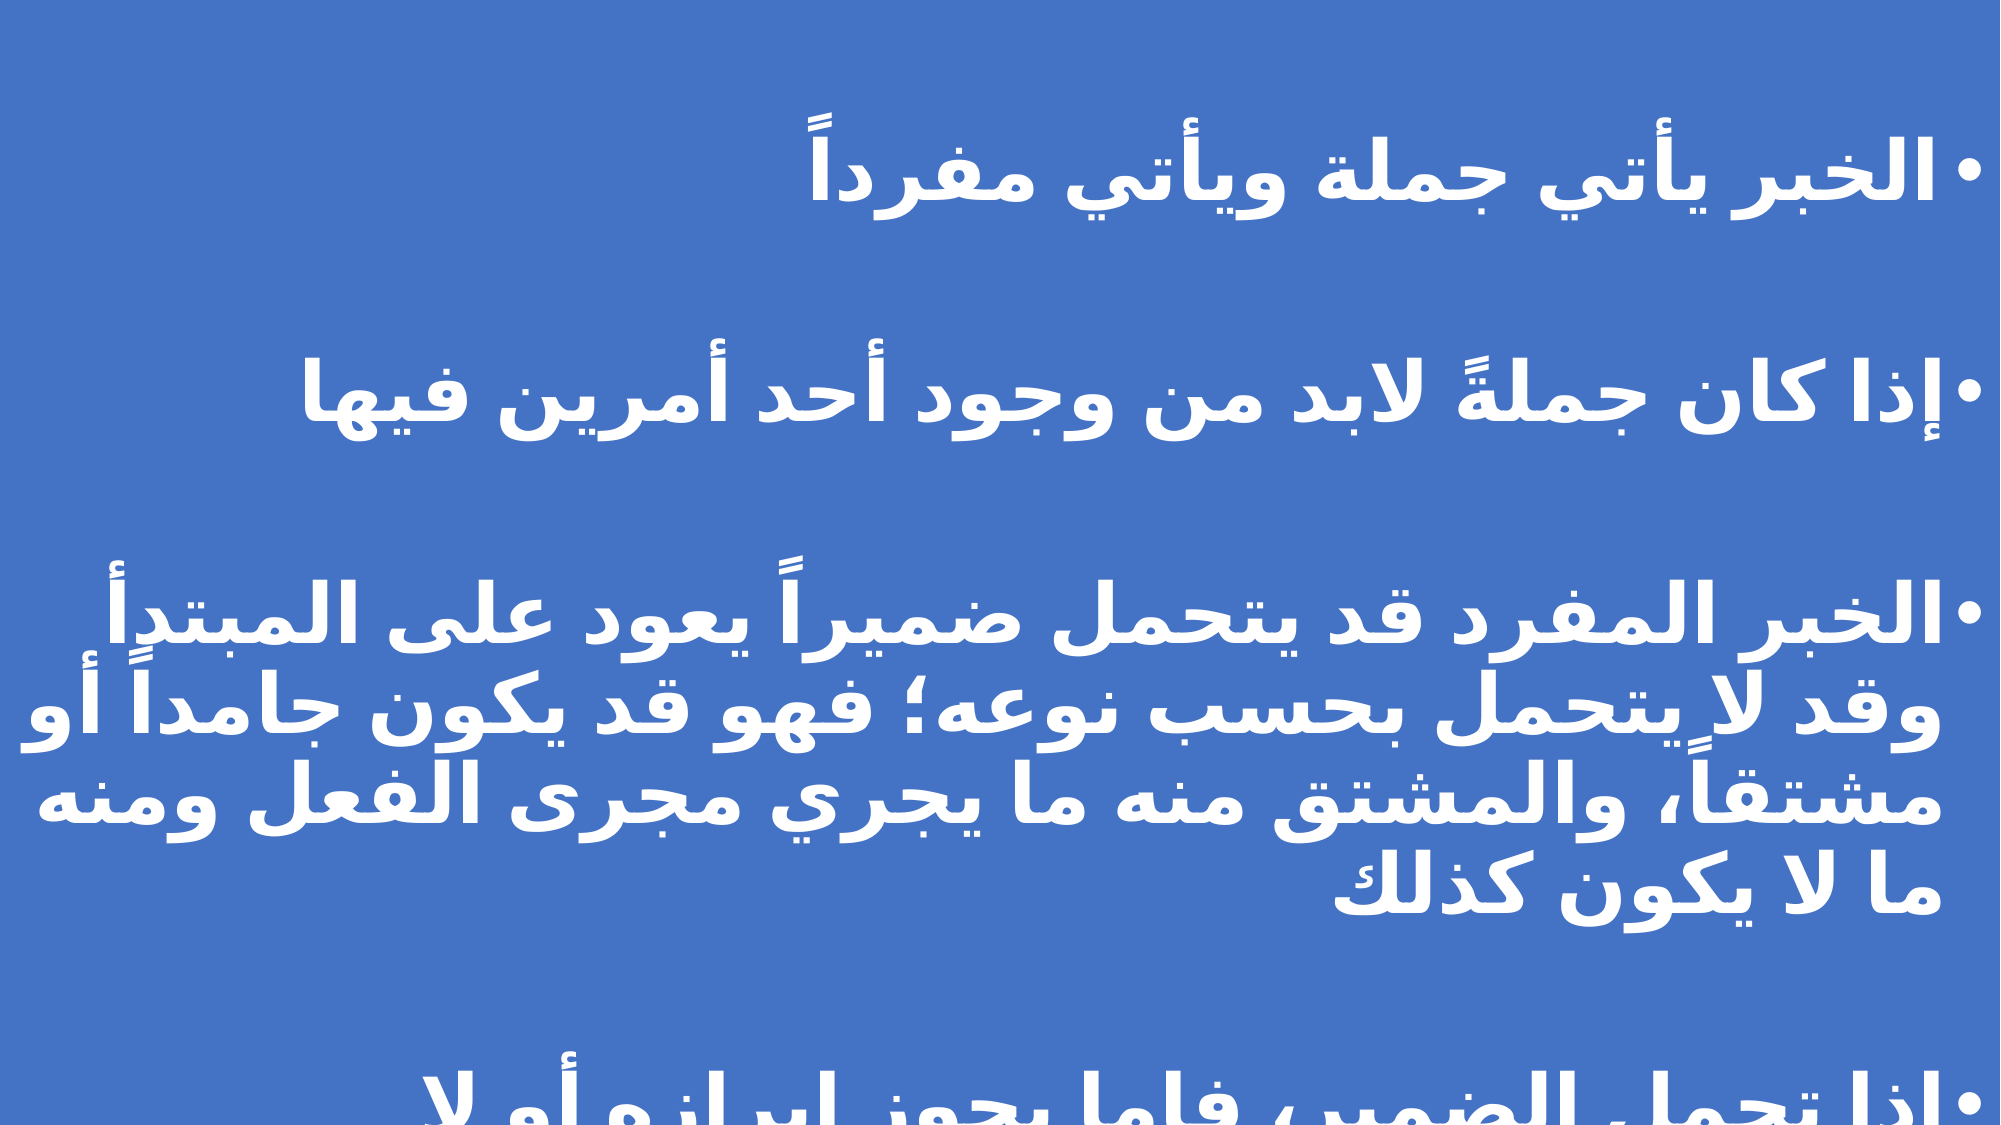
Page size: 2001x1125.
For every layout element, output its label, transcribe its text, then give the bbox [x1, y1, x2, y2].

list الخبر يأتي جملة ويأتي مفرداً إذا كان جملةً لابد من وجود أحد أمرين فيها الخبر المفرد قد يتحمل ضميراً يعود على المبتدأ وقد لا يتحمل بحسب نوعه؛ فهو قد يكون جامداً أو مشتقاً، والمشتق منه ما يجري مجرى الفعل ومنه ما لا يكون كذلك إذا تحمل الضمير، فإما يجوز ابرازه أو لا [0, 0, 2000, 1125]
